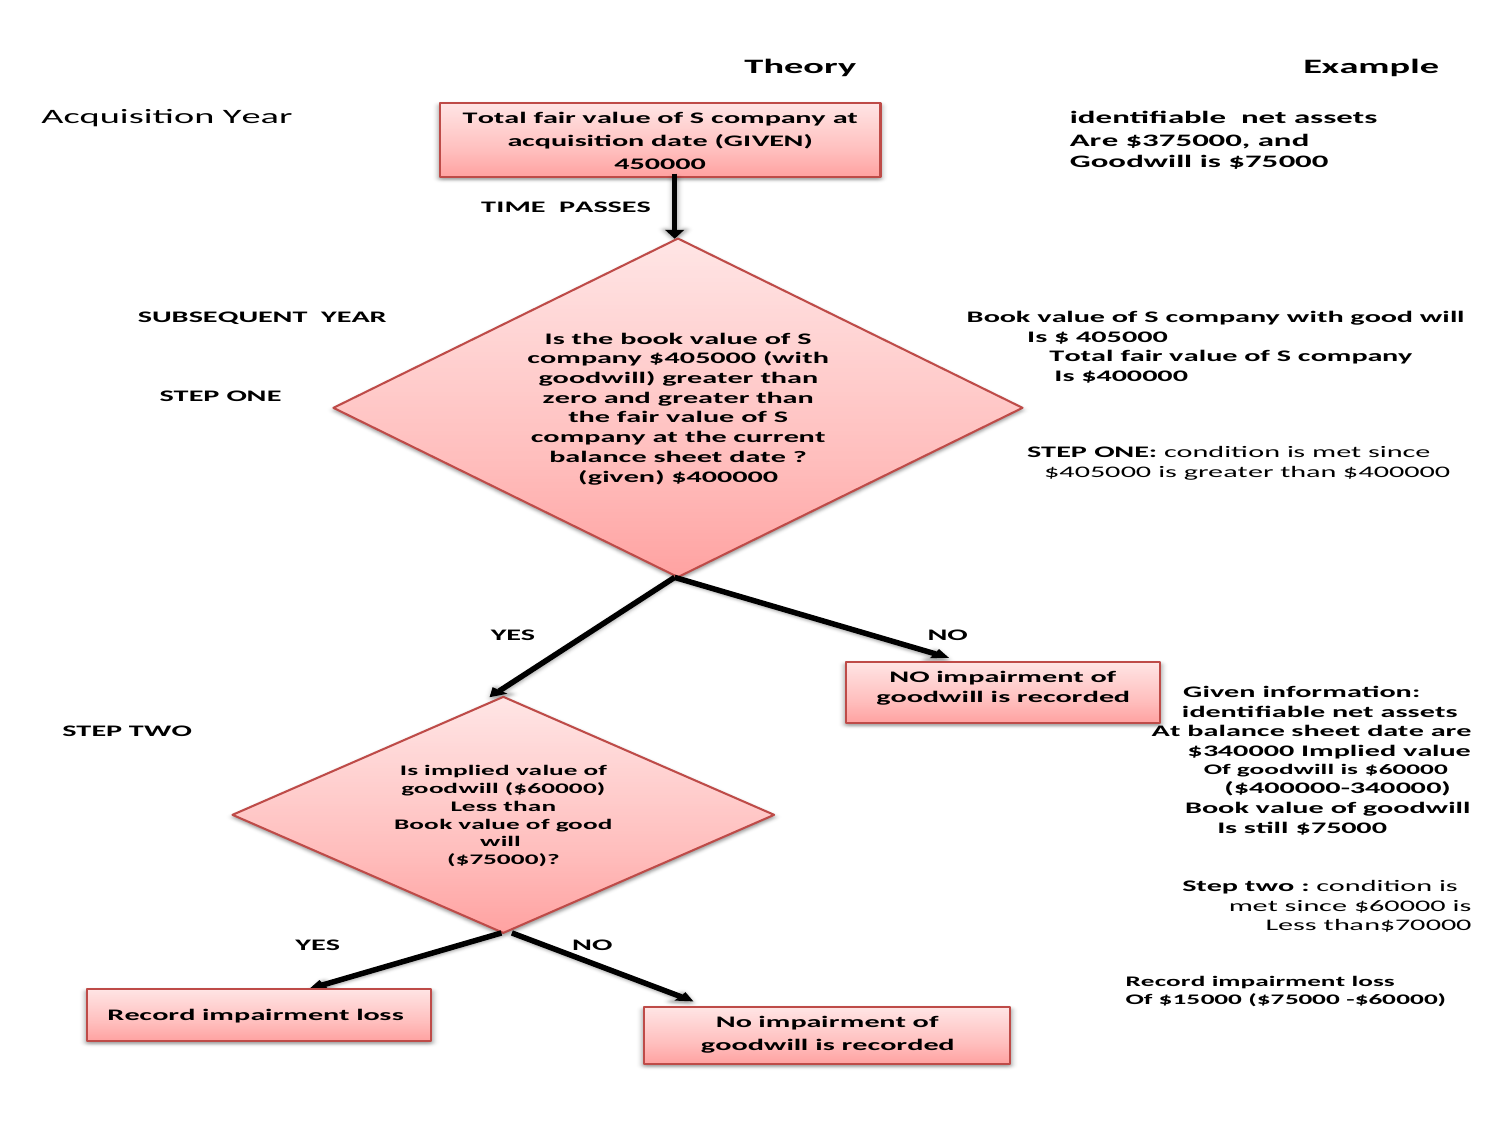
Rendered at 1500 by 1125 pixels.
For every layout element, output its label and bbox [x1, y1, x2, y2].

picture [41, 54, 1471, 1083]
